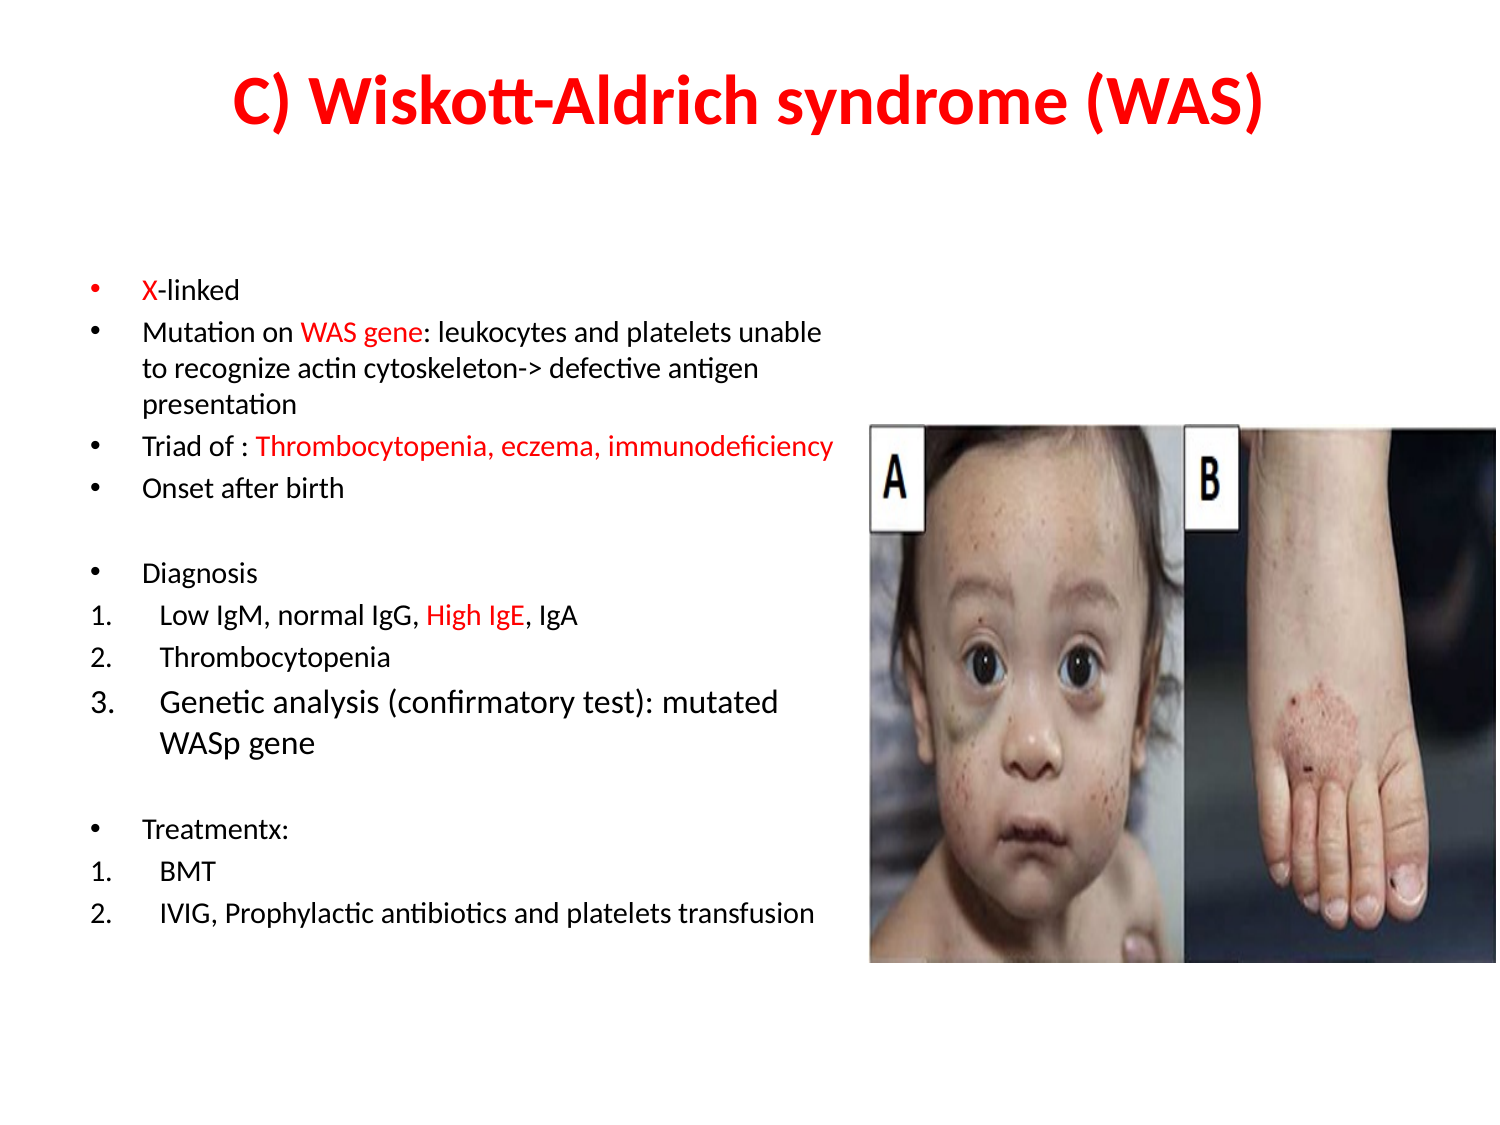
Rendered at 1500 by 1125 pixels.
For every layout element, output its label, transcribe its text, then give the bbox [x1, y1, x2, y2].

list X-linked Mutation on WAS gene: leukocytes and platelets unable to recognize actin cytoskeleton-> defective antigen presentation Triad of : Thrombocytopenia, eczema, immunodeficiency Onset after birth Diagnosis Low IgM, normal IgG, High IgE, IgA Thrombocytopenia Genetic analysis (confirmatory test): mutated WASp gene Treatmentx: BMT IVIG, Prophylactic antibiotics and platelets transfusion [75, 262, 850, 1005]
picture [867, 424, 1496, 963]
title C) Wiskott-Aldrich syndrome (WAS) [75, 45, 1425, 233]
